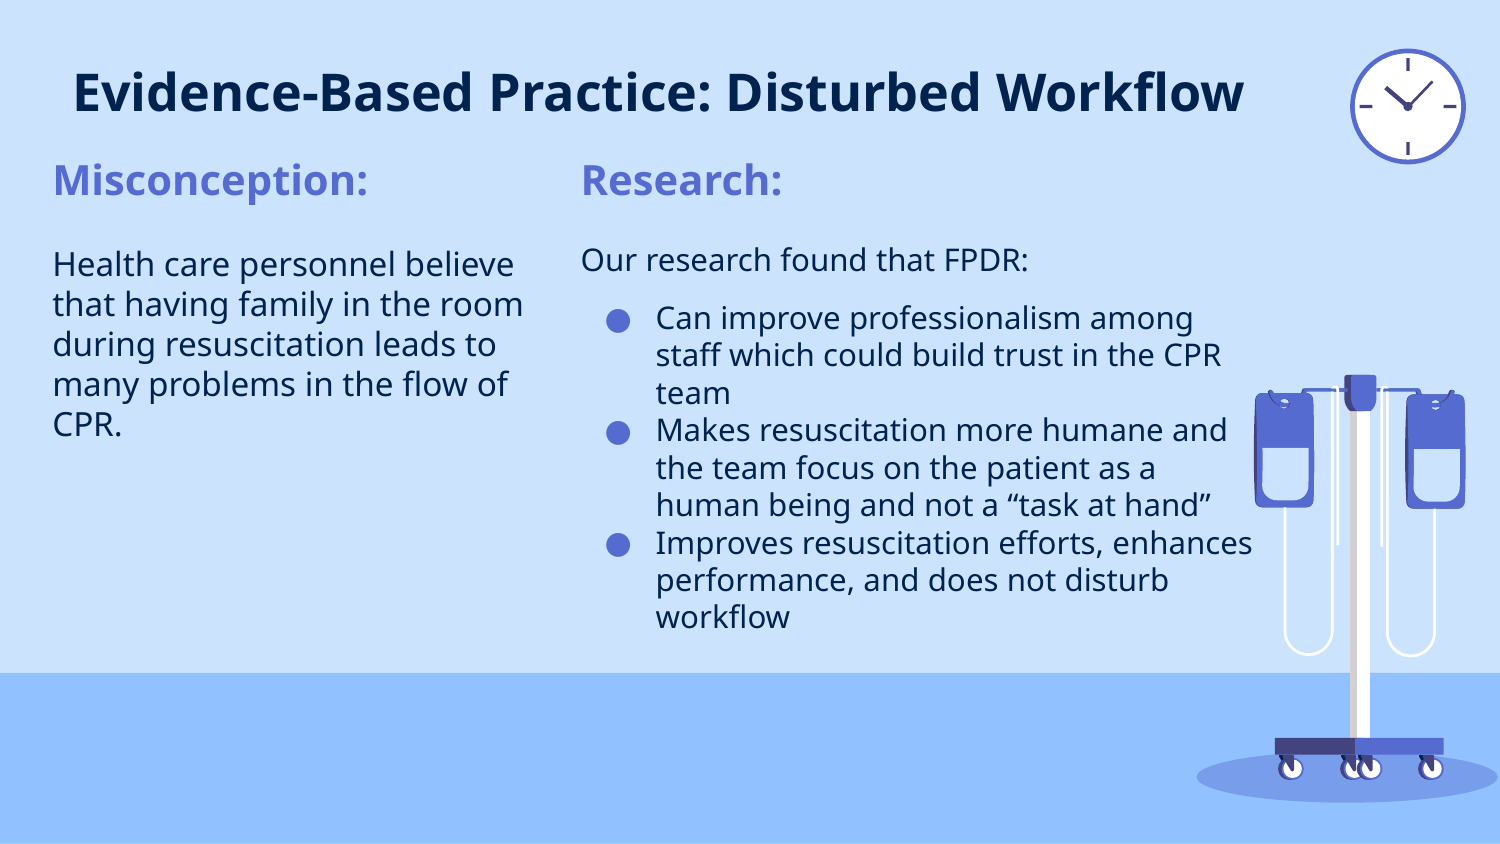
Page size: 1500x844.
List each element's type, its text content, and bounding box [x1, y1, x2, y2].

list Health care personnel believe that having family in the room during resuscitation leads to many problems in the flow of CPR. [37, 228, 556, 540]
subtitle Misconception: [37, 153, 536, 228]
list Our research found that FPDR: Can improve professionalism among staff which could build trust in the CPR team Makes resuscitation more humane and the team focus on the patient as a human being and not a “task at hand” Improves resuscitation efforts, enhances performance, and does not disturb workflow [565, 224, 1277, 619]
text_box [1196, 757, 1498, 803]
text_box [1349, 48, 1467, 165]
title Evidence-Based Practice: Disturbed Workflow [57, 59, 1322, 154]
subtitle Research: [565, 153, 1165, 229]
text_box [1253, 374, 1467, 781]
